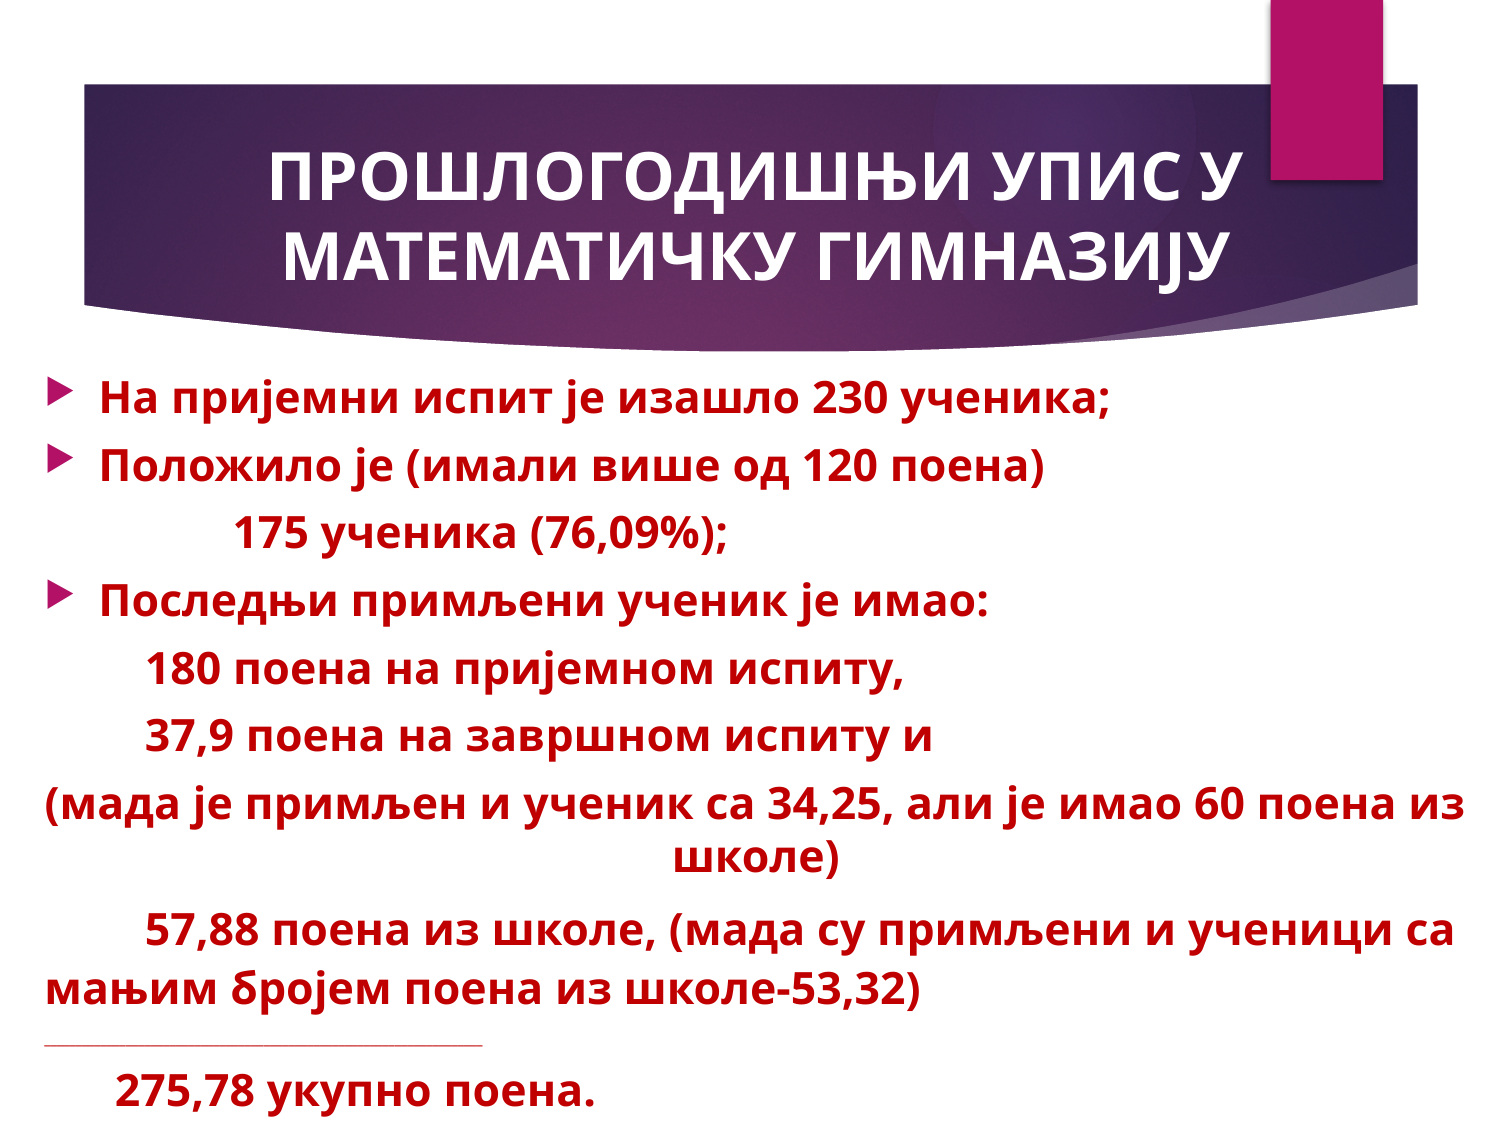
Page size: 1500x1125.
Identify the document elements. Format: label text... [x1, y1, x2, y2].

title ПРОШЛОГОДИШЊИ УПИС У МАТЕМАТИЧКУ ГИМНАЗИЈУ [76, 90, 1436, 338]
list На пријемни испит је изашло 230 ученика; Положило је (имали више од 120 поена) 175 ученика (76,09%); Последњи примљени ученик је имао: 180 поена на пријемном испиту, 37,9 поена на завршном испиту и (мада је примљен и ученик са 34,25, али је имао 60 поена из школе) 57,88 поена из школе, (мада су примљени и ученици са мањим бројем поена из школе-53,32) ______________________________________________________________________ 275,78 укупно поена. [29, 361, 1483, 1125]
